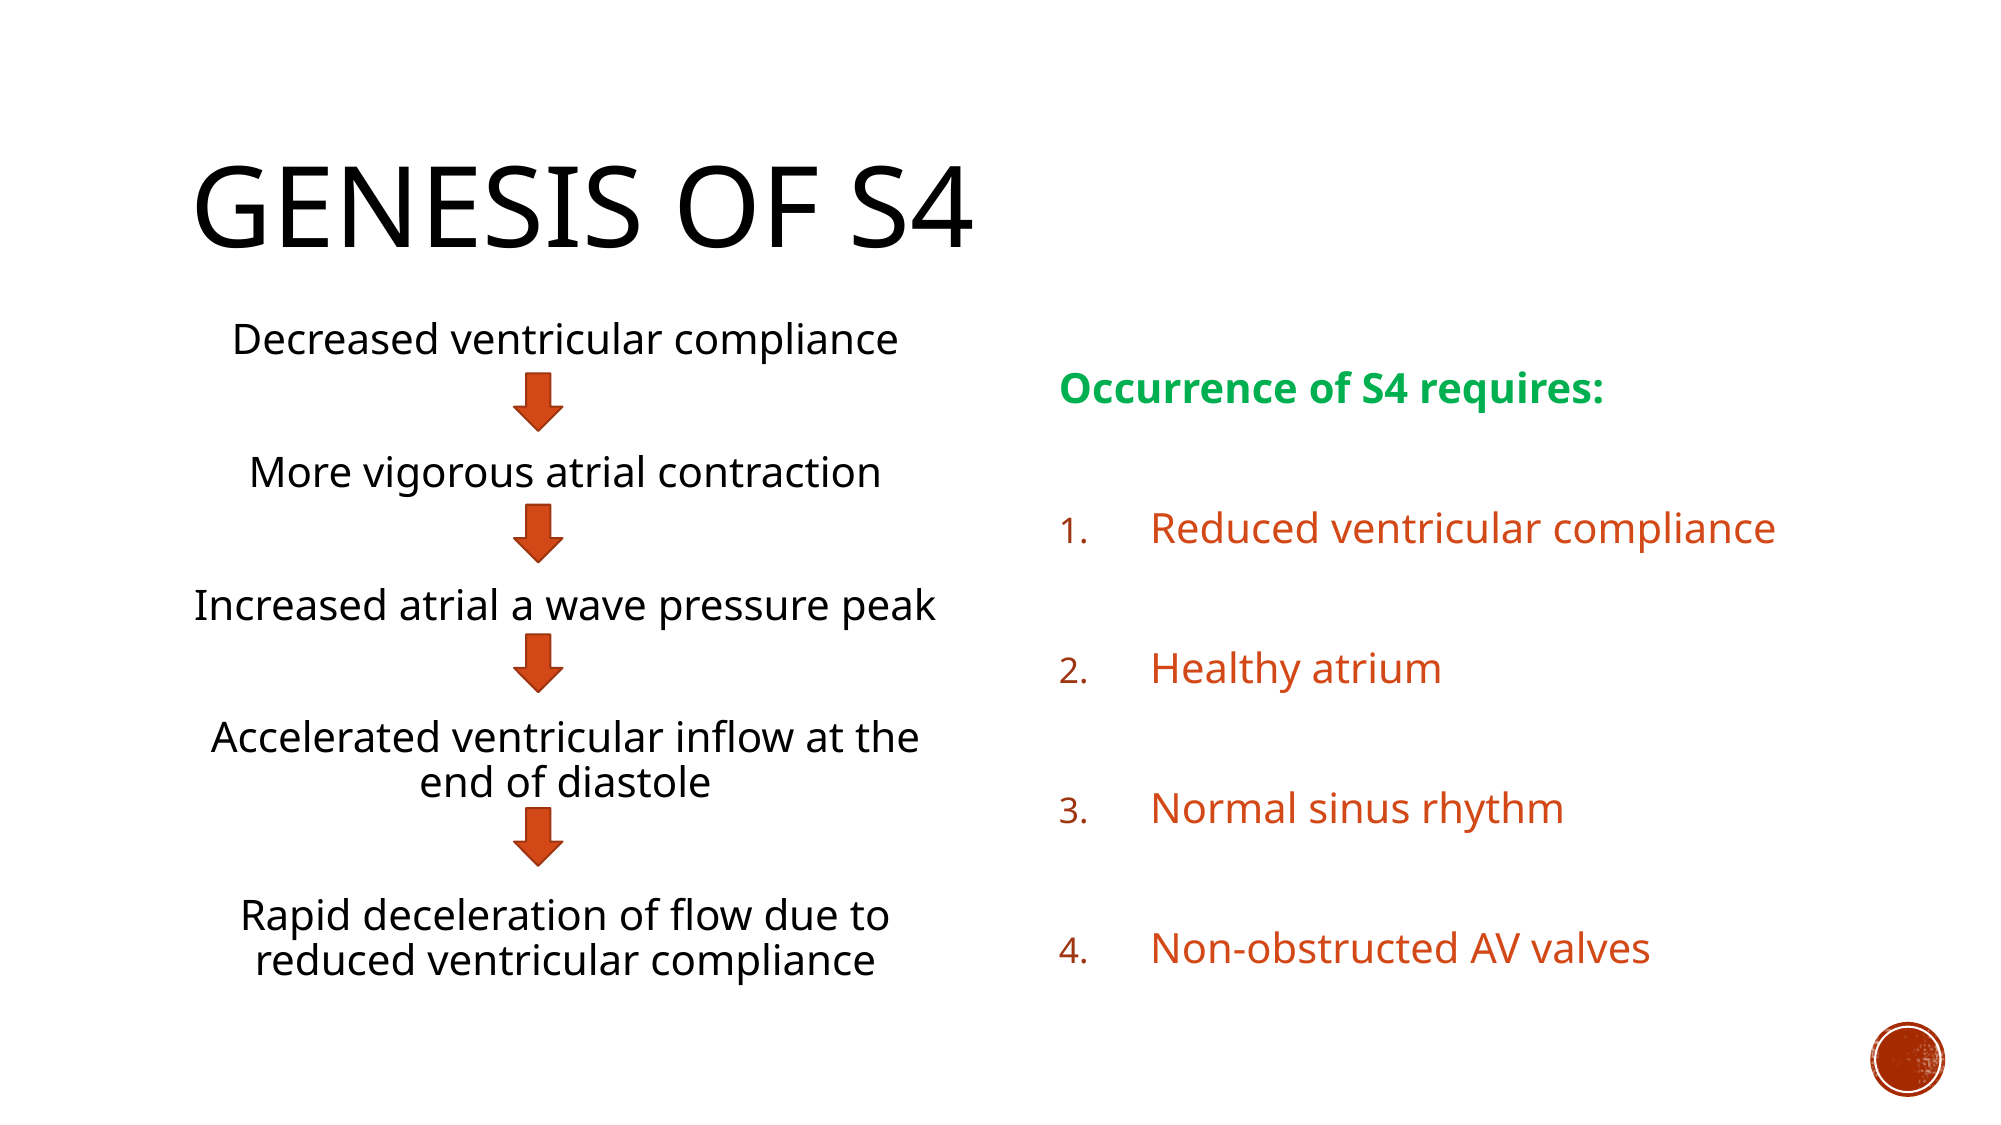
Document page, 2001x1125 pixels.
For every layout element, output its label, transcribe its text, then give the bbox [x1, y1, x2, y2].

text_box [513, 633, 564, 693]
text_box [513, 503, 564, 564]
text_box [513, 372, 564, 432]
text_box [513, 807, 564, 867]
list Decreased ventricular compliance More vigorous atrial contraction Increased atrial a wave pressure peak Accelerated ventricular inflow at the end of diastole Rapid deceleration of flow due to reduced ventricular compliance [175, 311, 956, 1013]
title Genesis of S4 [175, 79, 1826, 344]
list Occurrence of S4 requires: Reduced ventricular compliance Healthy atrium Normal sinus rhythm Non-obstructed AV valves [1043, 360, 1824, 1013]
